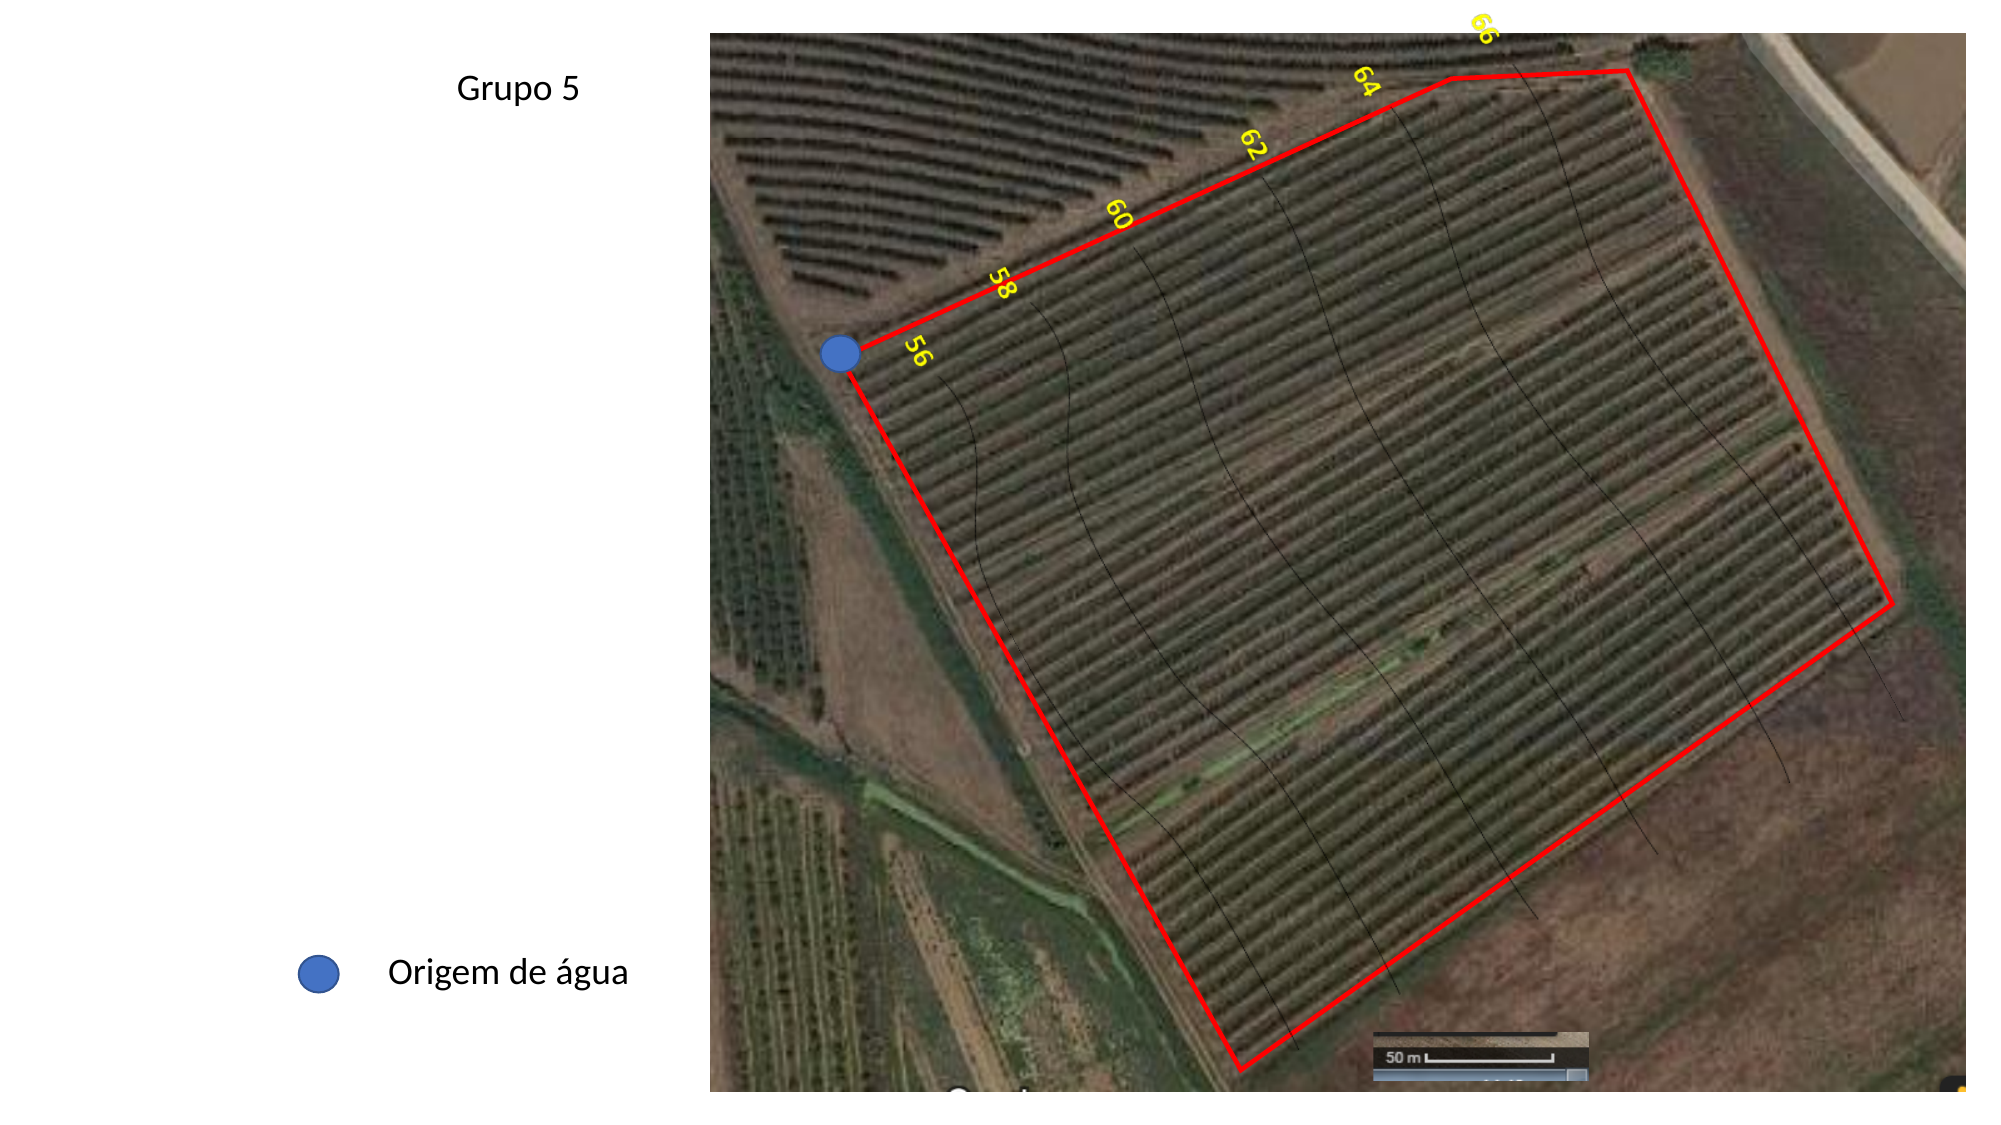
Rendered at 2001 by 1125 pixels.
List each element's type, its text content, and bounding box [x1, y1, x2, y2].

picture [710, 0, 1966, 1092]
text_box Origem de água [373, 940, 645, 1000]
text_box Grupo 5 [442, 55, 596, 116]
text_box [297, 954, 340, 994]
